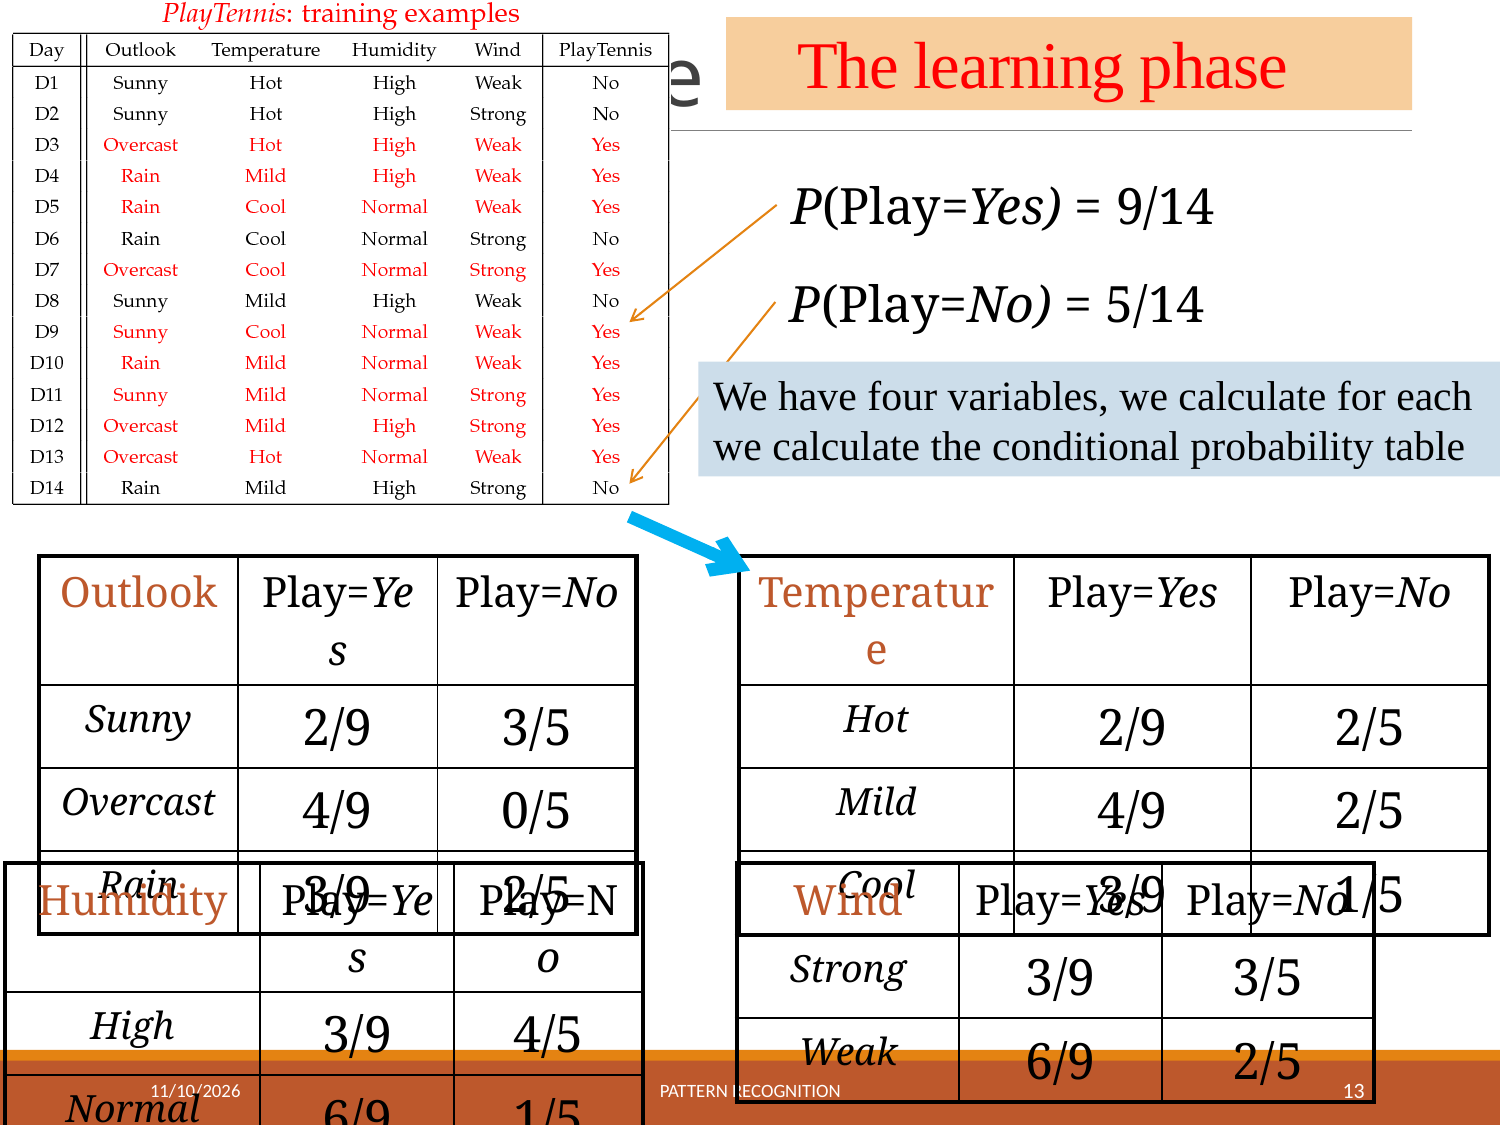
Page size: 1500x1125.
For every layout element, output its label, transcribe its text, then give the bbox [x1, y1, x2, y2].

footer Pattern recognition [645, 1059, 1047, 1120]
table_cell 2/5 [1163, 1019, 1372, 1100]
text_box The learning phase [726, 17, 1413, 111]
title Tennis example [680, 19, 1413, 131]
table_cell 4/9 [1015, 769, 1250, 850]
table_cell 6/9 [960, 1019, 1161, 1100]
table_header Play=No [1163, 865, 1372, 934]
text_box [628, 516, 751, 572]
table_cell 3/9 [960, 936, 1161, 1017]
table_cell 2/9 [239, 686, 437, 767]
table_cell 4/5 [455, 993, 641, 1074]
table_header Temperature [741, 558, 1013, 684]
table_header Play=Yes [960, 865, 1161, 934]
slide_number 13 [1218, 1059, 1380, 1120]
table_cell 2/9 [1015, 686, 1250, 767]
table_cell Strong [739, 936, 958, 1017]
table_cell 3/9 [239, 852, 437, 861]
table_header Play=No [1252, 558, 1487, 684]
table_cell Weak [739, 1019, 958, 1100]
table_cell Mild [741, 769, 1013, 850]
table_cell 3/5 [438, 686, 634, 767]
table_cell 3/5 [1163, 936, 1372, 1017]
table_cell 1/5 [1252, 852, 1487, 933]
table_cell 0/5 [438, 769, 634, 850]
text_box P(Play=Yes) = 9/14 [776, 167, 1230, 243]
table_header Wind [739, 865, 958, 934]
table_cell 1/5 [455, 1076, 641, 1125]
table_cell 3/9 [1015, 852, 1250, 861]
table_cell 6/9 [261, 1076, 453, 1125]
table_cell 2/5 [1252, 769, 1487, 850]
table_cell Overcast [41, 769, 237, 850]
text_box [628, 204, 789, 301]
table_cell Rain [41, 852, 237, 861]
table_cell Cool [741, 852, 1013, 861]
table_cell Normal [7, 1076, 259, 1125]
table_cell Sunny [41, 686, 237, 767]
table_header Play=No [455, 865, 641, 991]
table_cell Hot [741, 686, 1013, 767]
table_cell 2/5 [1252, 686, 1487, 767]
table_header Outlook [41, 558, 237, 684]
text_box P(Play=No) = 5/14 [797, 264, 1220, 340]
table_header Play=Yes [1015, 558, 1250, 684]
table_cell 2/5 [438, 852, 634, 861]
table_header Play=Yes [239, 558, 437, 684]
text_box We have four variables, we calculate for each we calculate the conditional probability table [797, 361, 1500, 477]
picture [4, 0, 672, 507]
table_cell High [7, 993, 259, 1074]
table_header Humidity [7, 865, 259, 991]
table_header Play=No [438, 558, 634, 684]
table_cell 4/9 [239, 769, 437, 850]
table_header Play=Yes [261, 865, 453, 991]
table_cell 3/9 [261, 993, 453, 1074]
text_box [628, 301, 789, 485]
